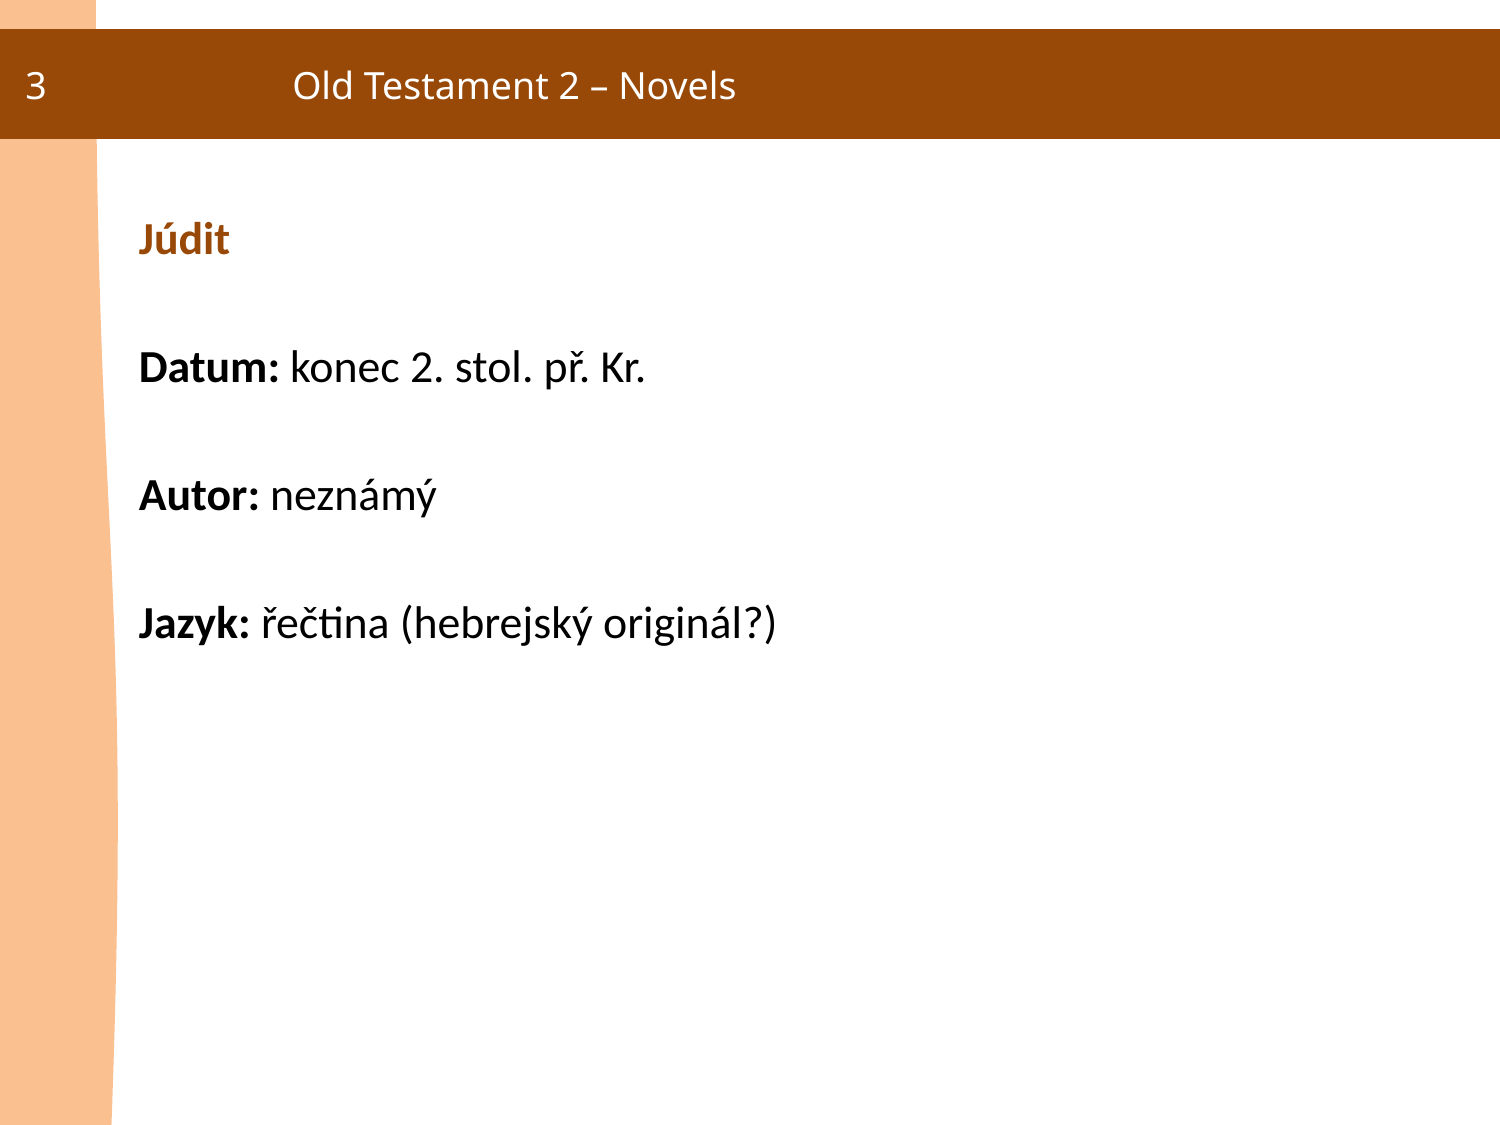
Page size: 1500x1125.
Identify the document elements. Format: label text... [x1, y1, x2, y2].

text_box 3 [10, 54, 62, 115]
text_box [0, 29, 1500, 139]
list Júdit Datum: konec 2. stol. př. Kr. Autor: neznámý Jazyk: řečtina (hebrejský originál?) [123, 139, 1500, 1125]
text_box [0, 0, 96, 29]
text_box Old Testament 2 – Novels [277, 54, 1500, 115]
text_box [0, 139, 118, 1125]
